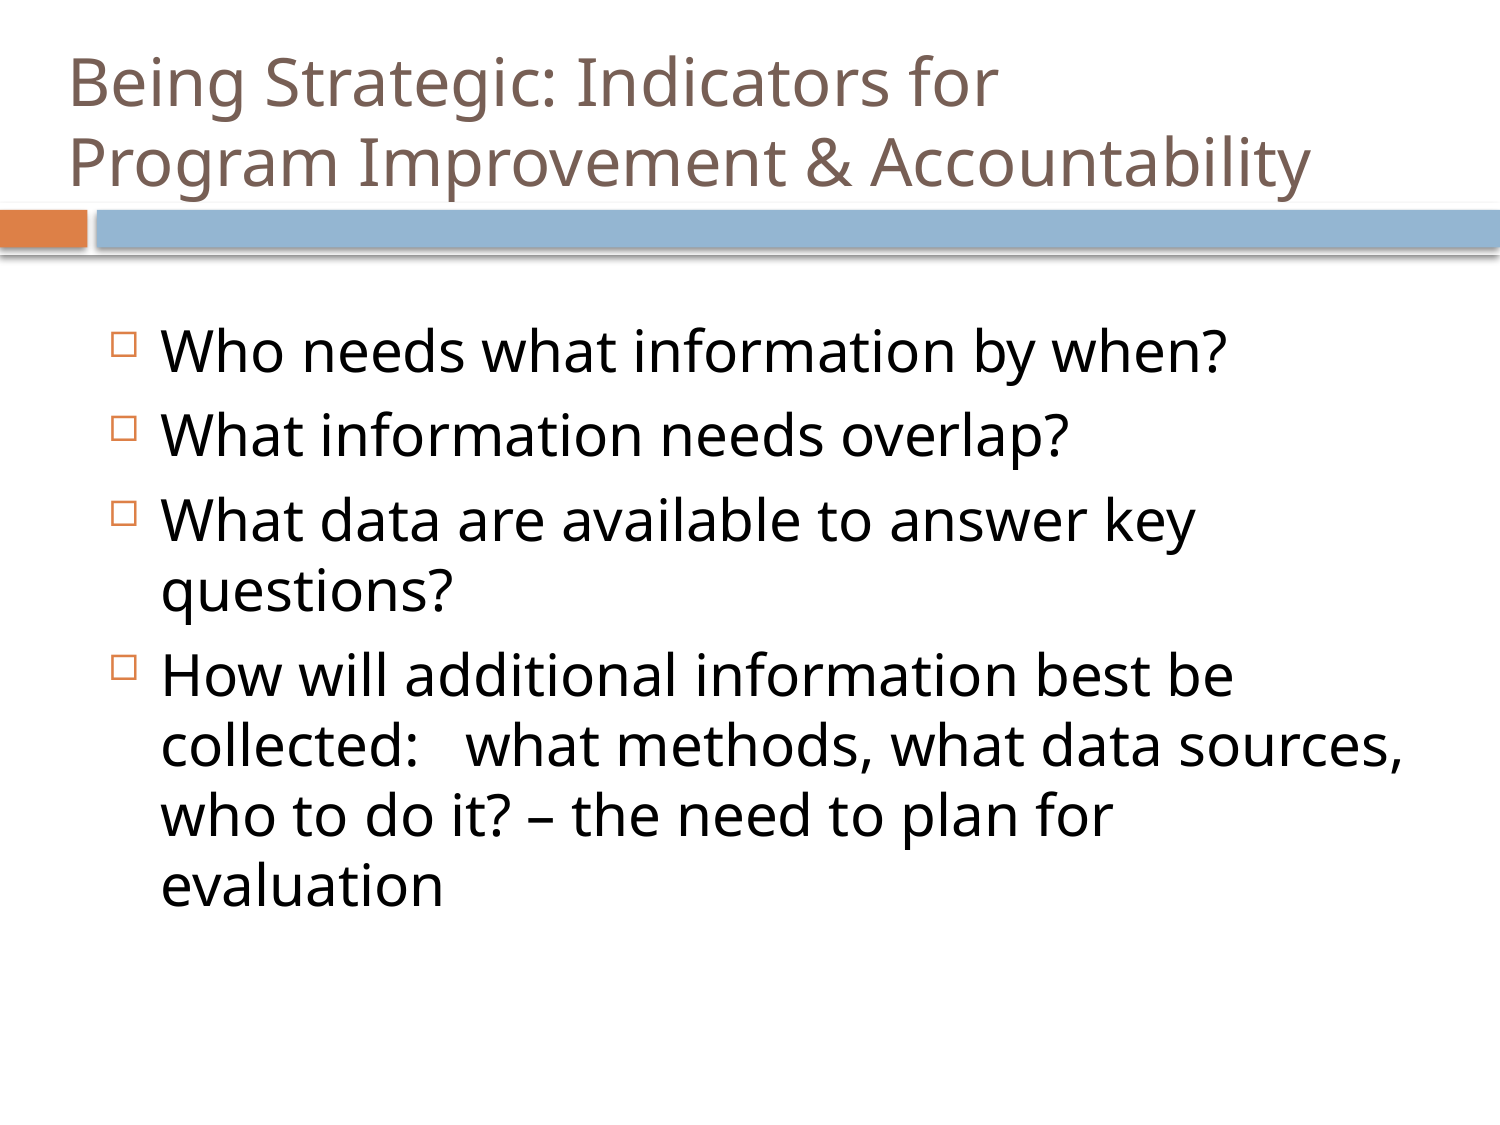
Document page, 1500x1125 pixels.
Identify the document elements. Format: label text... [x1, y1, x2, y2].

list Who needs what information by when? What information needs overlap? What data are available to answer key questions? How will additional information best be collected: what methods, what data sources, who to do it? – the need to plan for evaluation [92, 306, 1424, 1125]
title Being Strategic: Indicators for Program Improvement & Accountability [51, 37, 1460, 203]
